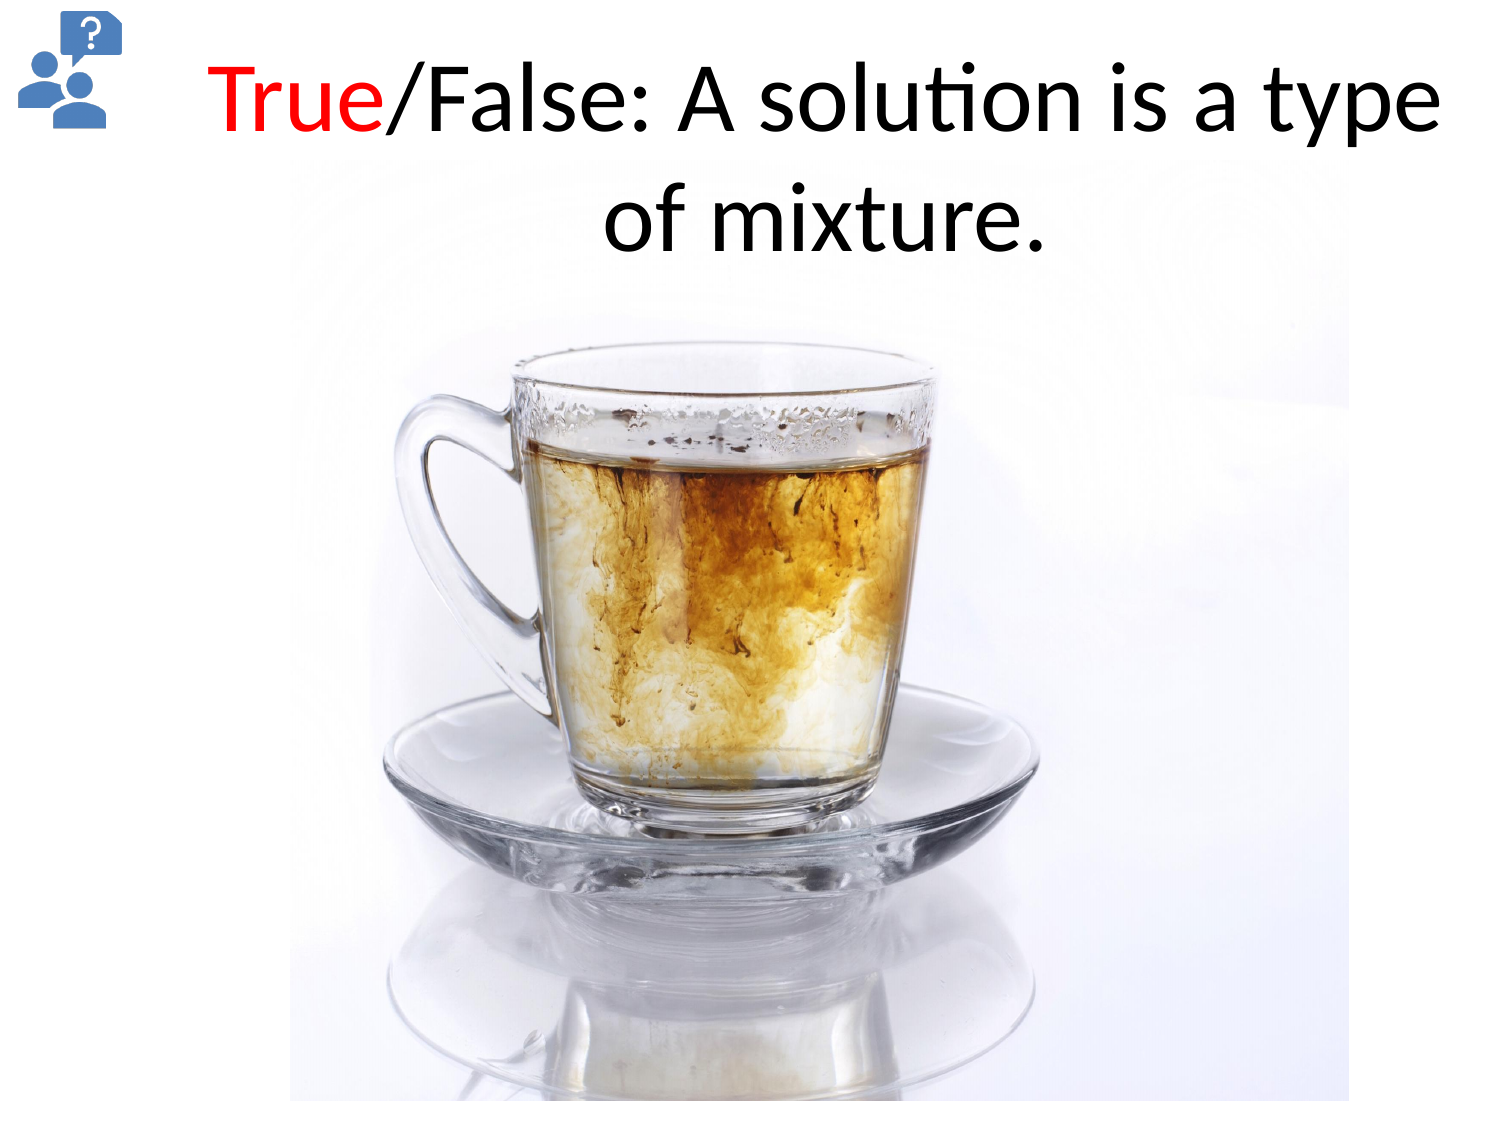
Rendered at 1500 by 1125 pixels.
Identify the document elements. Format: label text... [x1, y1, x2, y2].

picture [290, 160, 1349, 1101]
text_box [0, 0, 140, 140]
text_box True/False: A solution is a type of mixture. [151, 24, 1500, 280]
